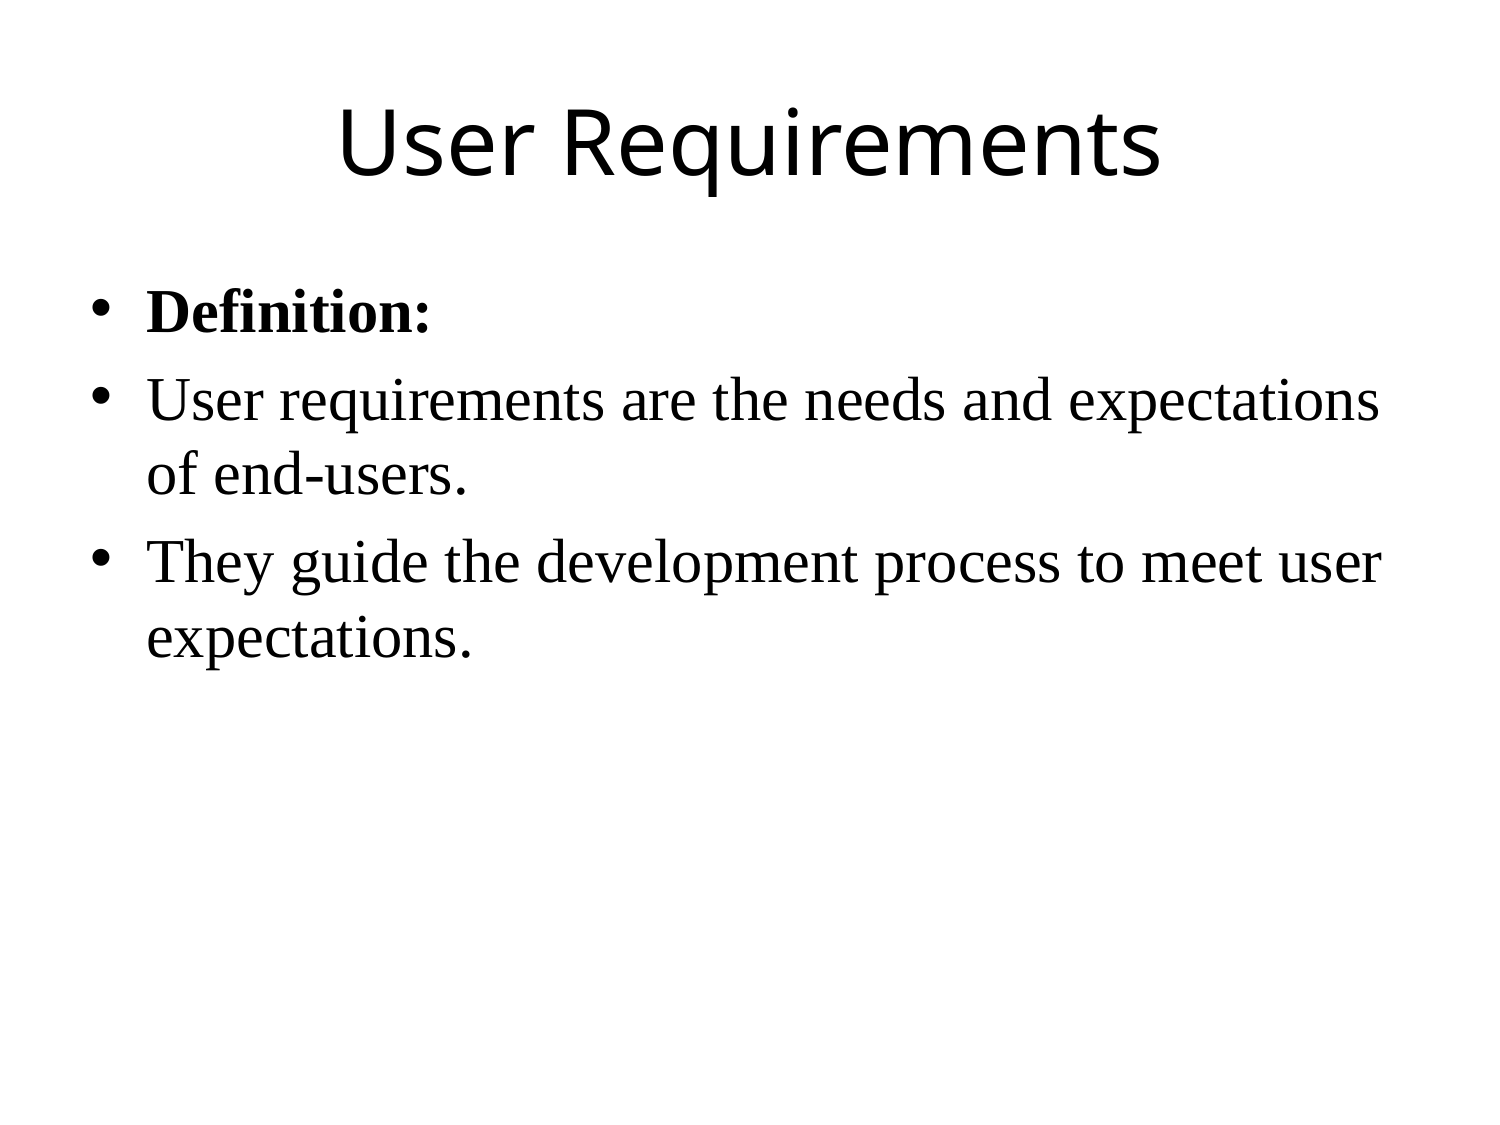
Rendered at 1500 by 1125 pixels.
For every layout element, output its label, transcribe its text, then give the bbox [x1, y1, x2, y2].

title User Requirements [75, 45, 1425, 233]
list Definition: User requirements are the needs and expectations of end-users. They guide the development process to meet user expectations. [75, 262, 1425, 1005]
